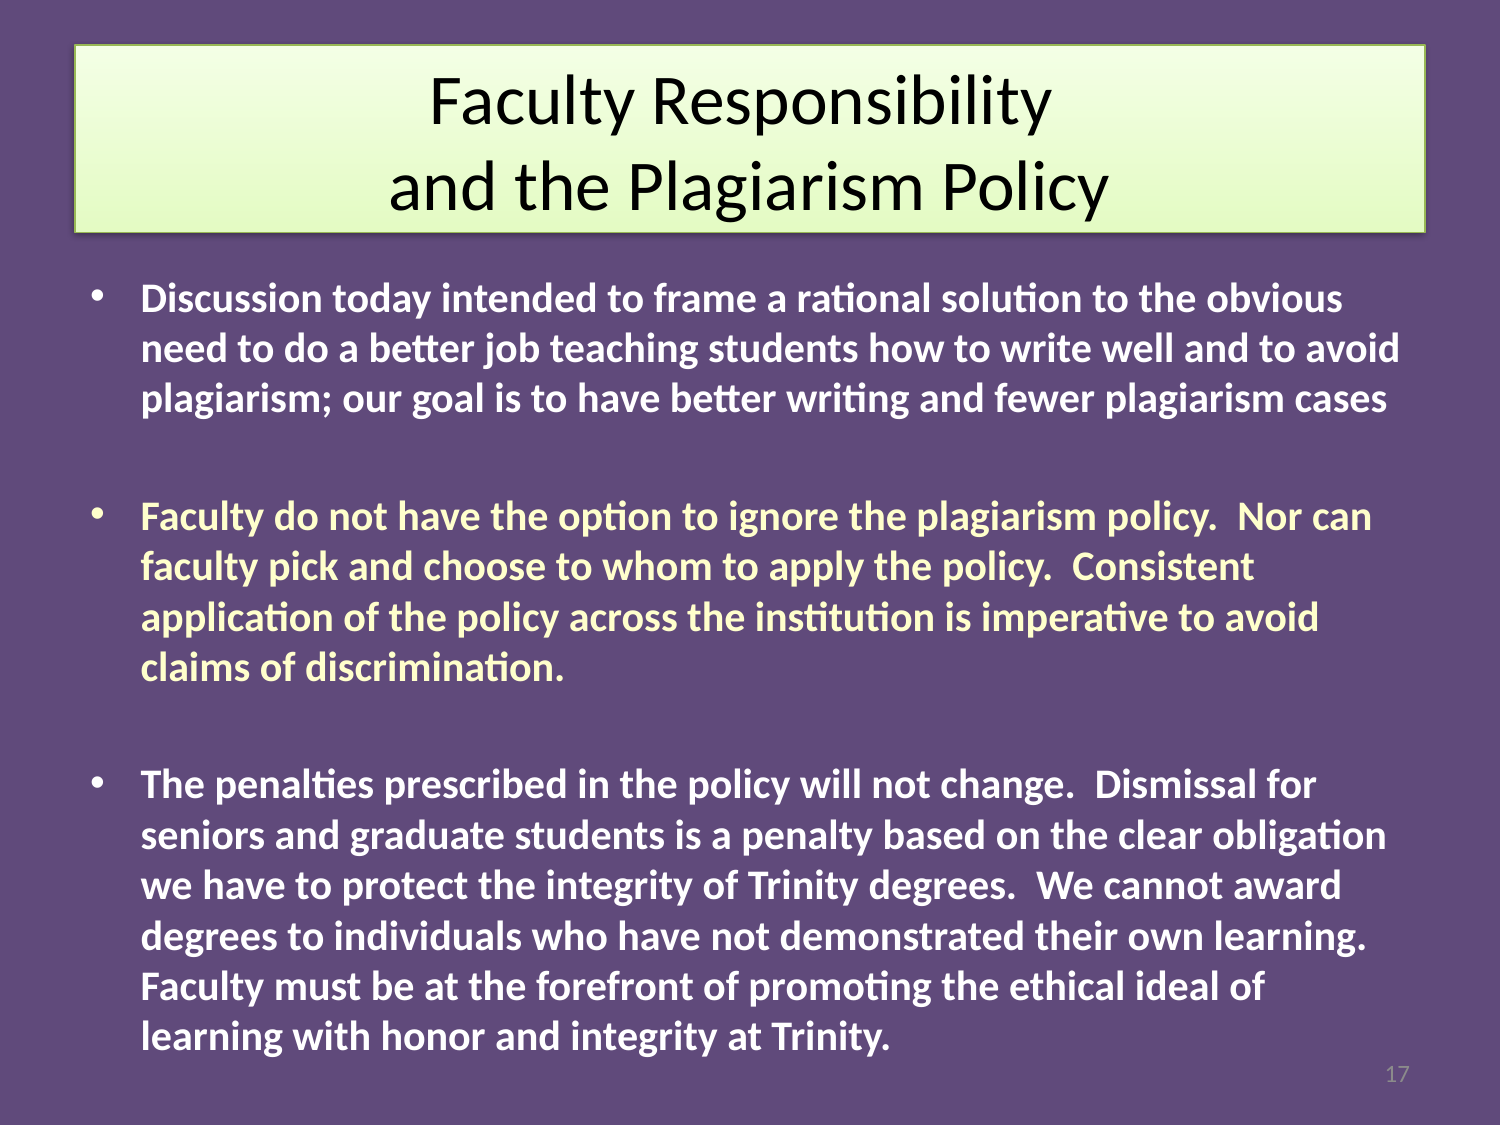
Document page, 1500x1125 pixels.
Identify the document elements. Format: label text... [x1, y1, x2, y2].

slide_number 17 [1074, 1042, 1425, 1103]
title Faculty Responsibility and the Plagiarism Policy [74, 44, 1426, 233]
list Discussion today intended to frame a rational solution to the obvious need to do a better job teaching students how to write well and to avoid plagiarism; our goal is to have better writing and fewer plagiarism cases Faculty do not have the option to ignore the plagiarism policy. Nor can faculty pick and choose to whom to apply the policy. Consistent application of the policy across the institution is imperative to avoid claims of discrimination. The penalties prescribed in the policy will not change. Dismissal for seniors and graduate students is a penalty based on the clear obligation we have to protect the integrity of Trinity degrees. We cannot award degrees to individuals who have not demonstrated their own learning. Faculty must be at the forefront of promoting the ethical ideal of learning with honor and integrity at Trinity. [75, 262, 1425, 1100]
